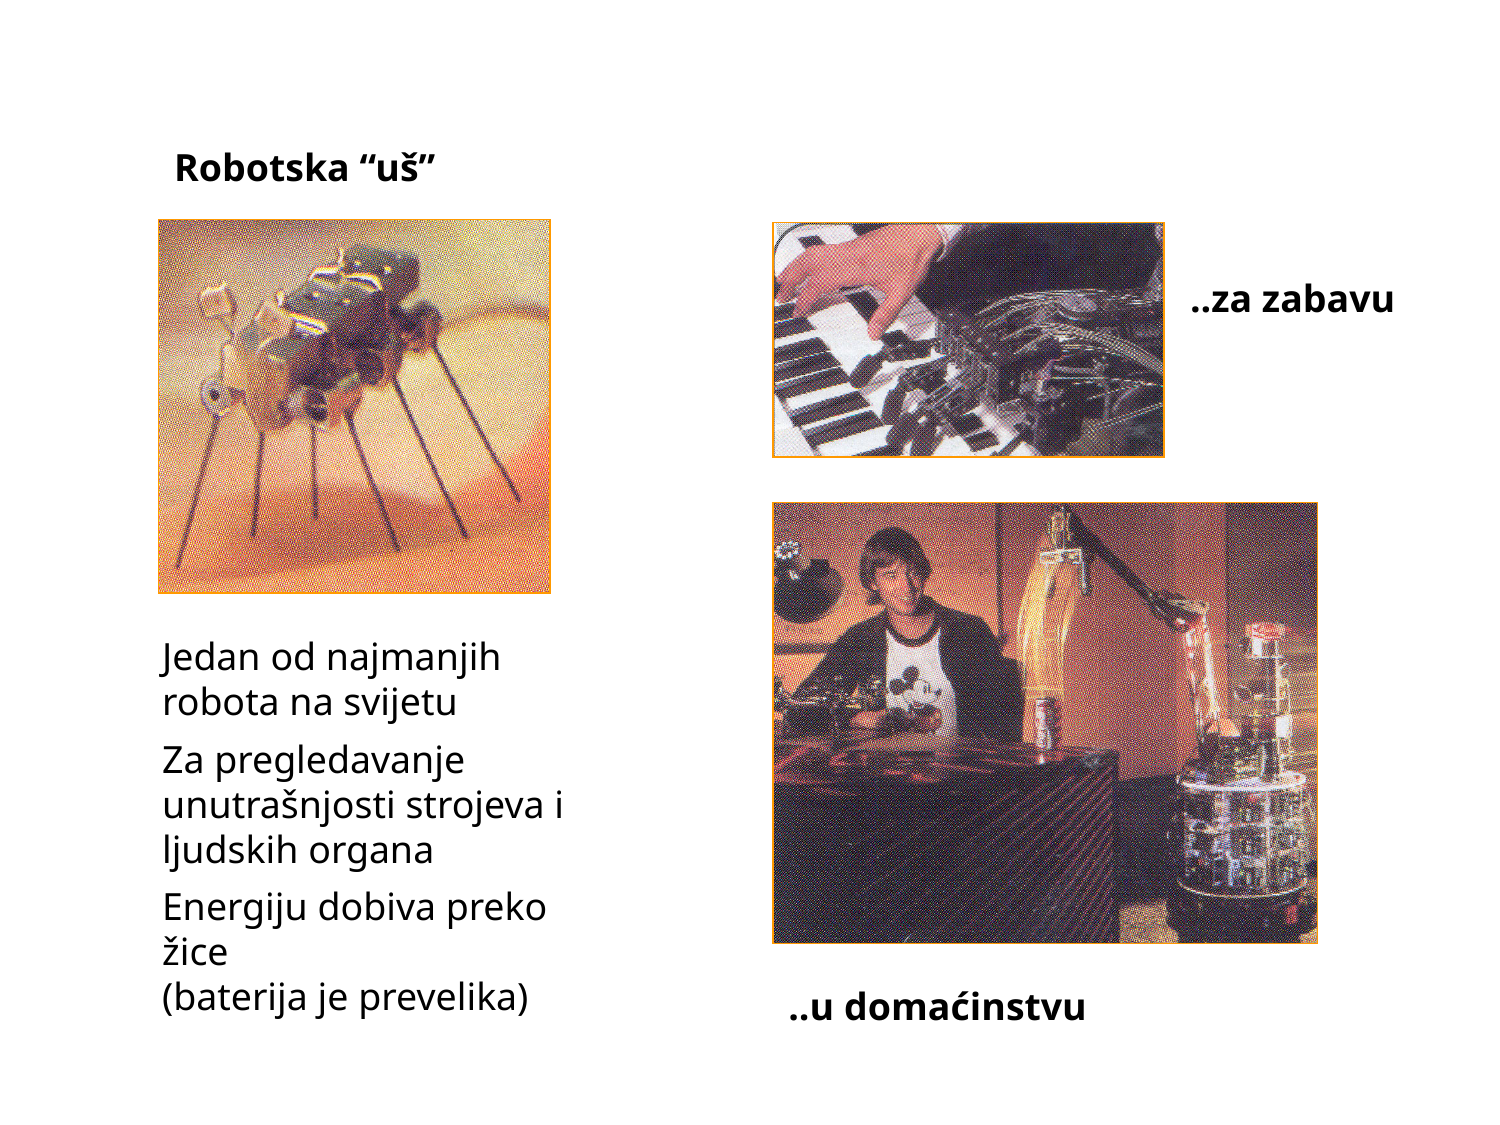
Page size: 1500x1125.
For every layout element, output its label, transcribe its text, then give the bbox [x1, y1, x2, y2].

picture [159, 219, 550, 593]
text_box Robotska “uš” [159, 136, 526, 196]
text_box ..u domaćinstvu [773, 976, 1105, 1036]
text_box Jedan od najmanjih robota na svijetu Za pregledavanje unutrašnjosti strojeva i ljudskih organa Energiju dobiva preko žice (baterija je prevelika) [147, 625, 632, 1026]
text_box ..za zabavu [1175, 267, 1500, 327]
picture [773, 503, 1317, 943]
picture [773, 223, 1164, 457]
